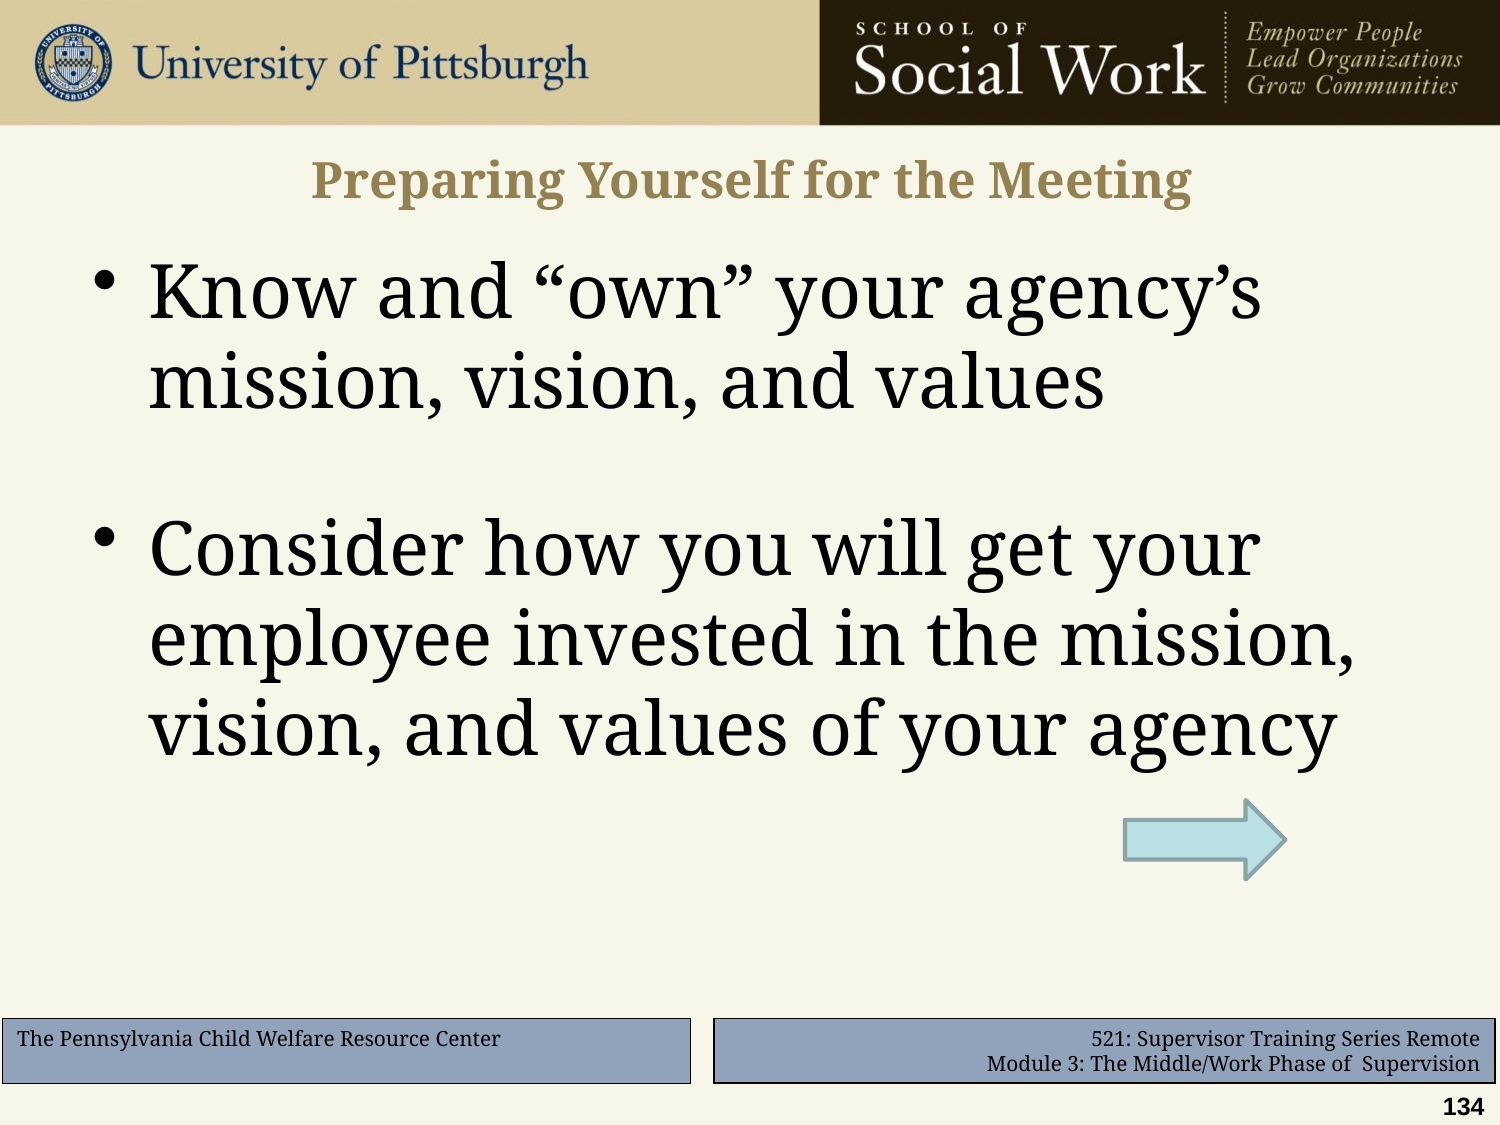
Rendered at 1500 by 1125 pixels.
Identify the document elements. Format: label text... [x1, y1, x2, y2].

list Know and “own” your agency’s mission, vision, and values Consider how you will get your employee invested in the mission, vision, and values of your agency [77, 235, 1431, 1005]
picture [0, 0, 1500, 1125]
slide_number 134 [1212, 1085, 1500, 1125]
title Preparing Yourself for the Meeting [77, 130, 1428, 228]
text_box [1122, 798, 1288, 882]
